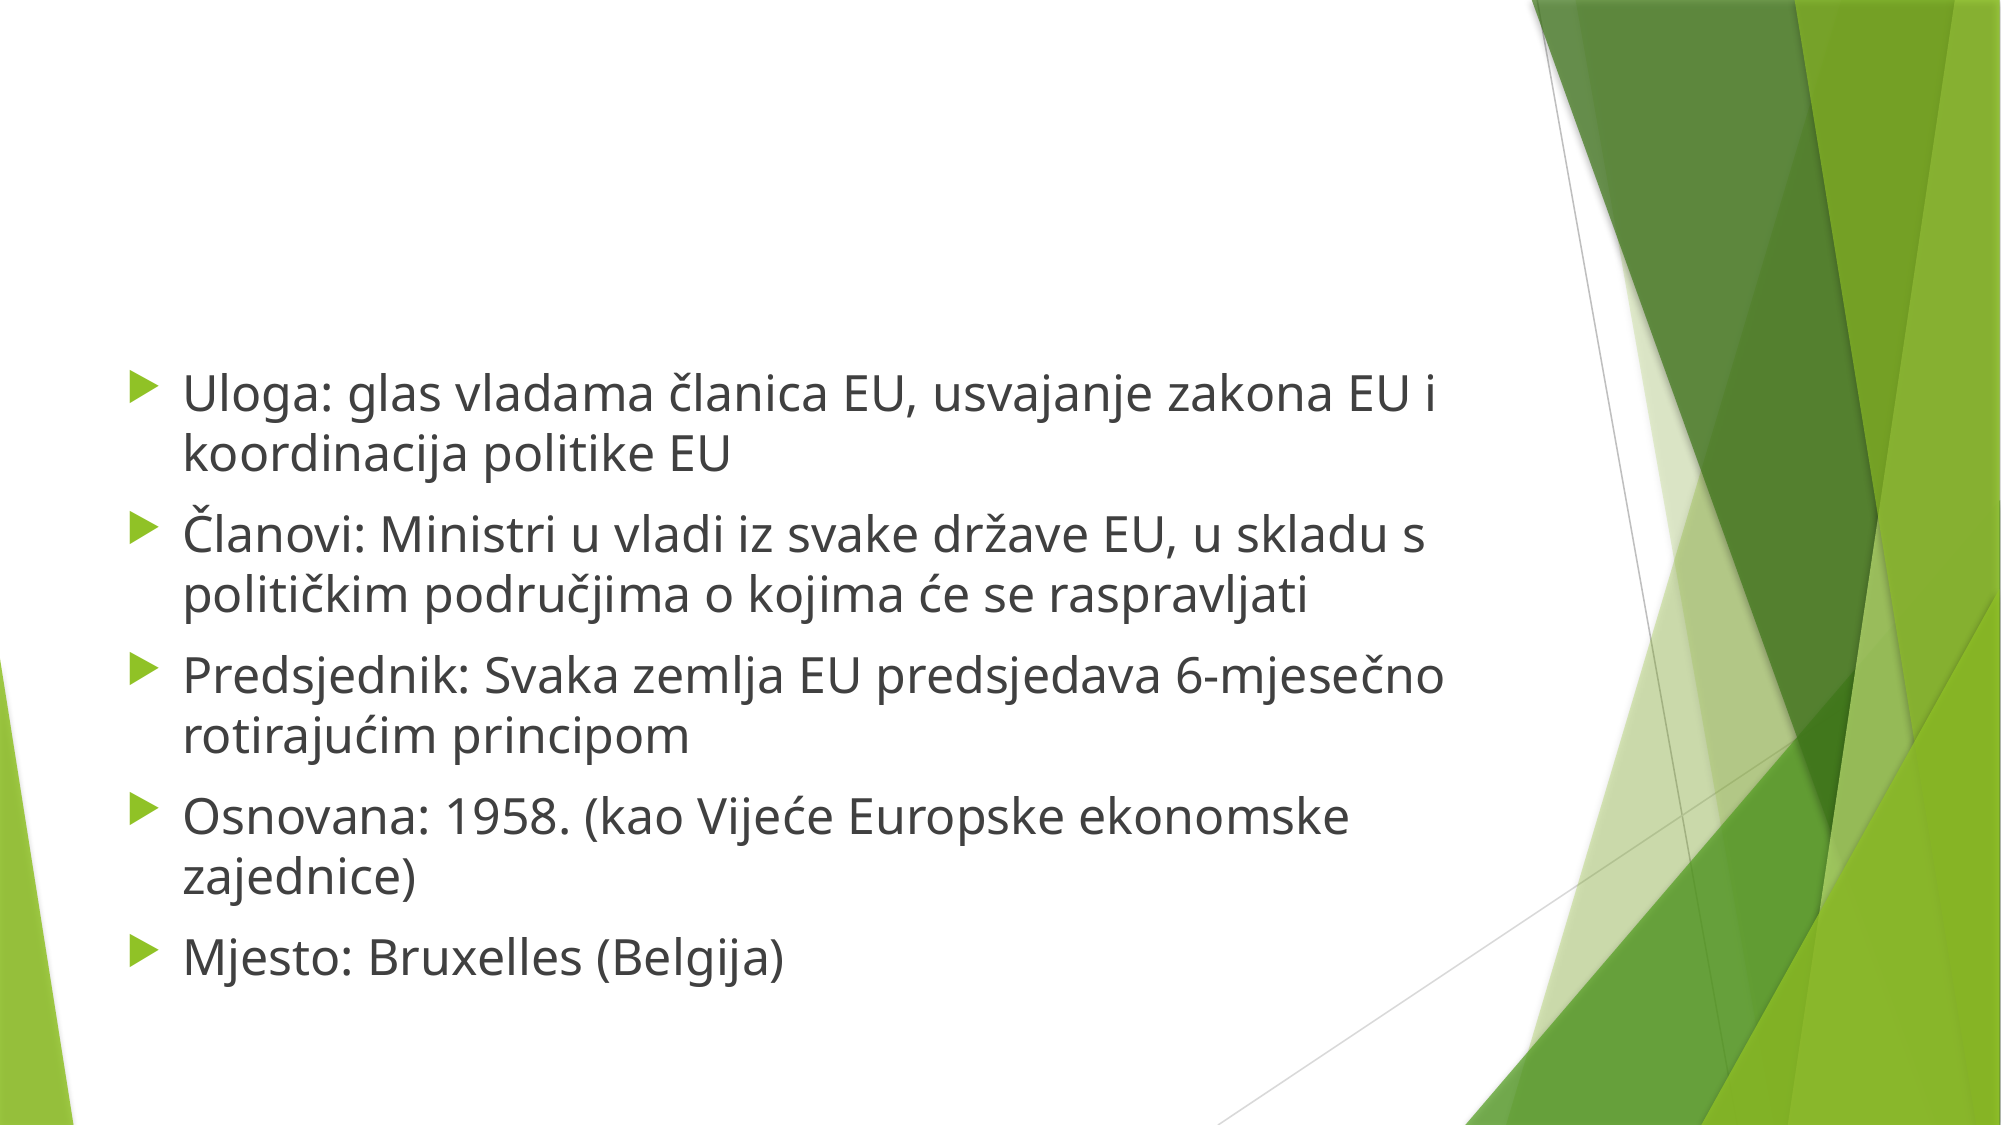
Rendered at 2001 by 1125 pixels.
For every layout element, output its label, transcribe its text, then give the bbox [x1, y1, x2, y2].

list Uloga: glas vladama članica EU, usvajanje zakona EU i koordinacija politike EU Članovi: Ministri u vladi iz svake države EU, u skladu s političkim područjima o kojima će se raspravljati Predsjednik: Svaka zemlja EU predsjedava 6-mjesečno rotirajućim principom Osnovana: 1958. (kao Vijeće Europske ekonomske zajednice) Mjesto: Bruxelles (Belgija) [111, 354, 1522, 992]
